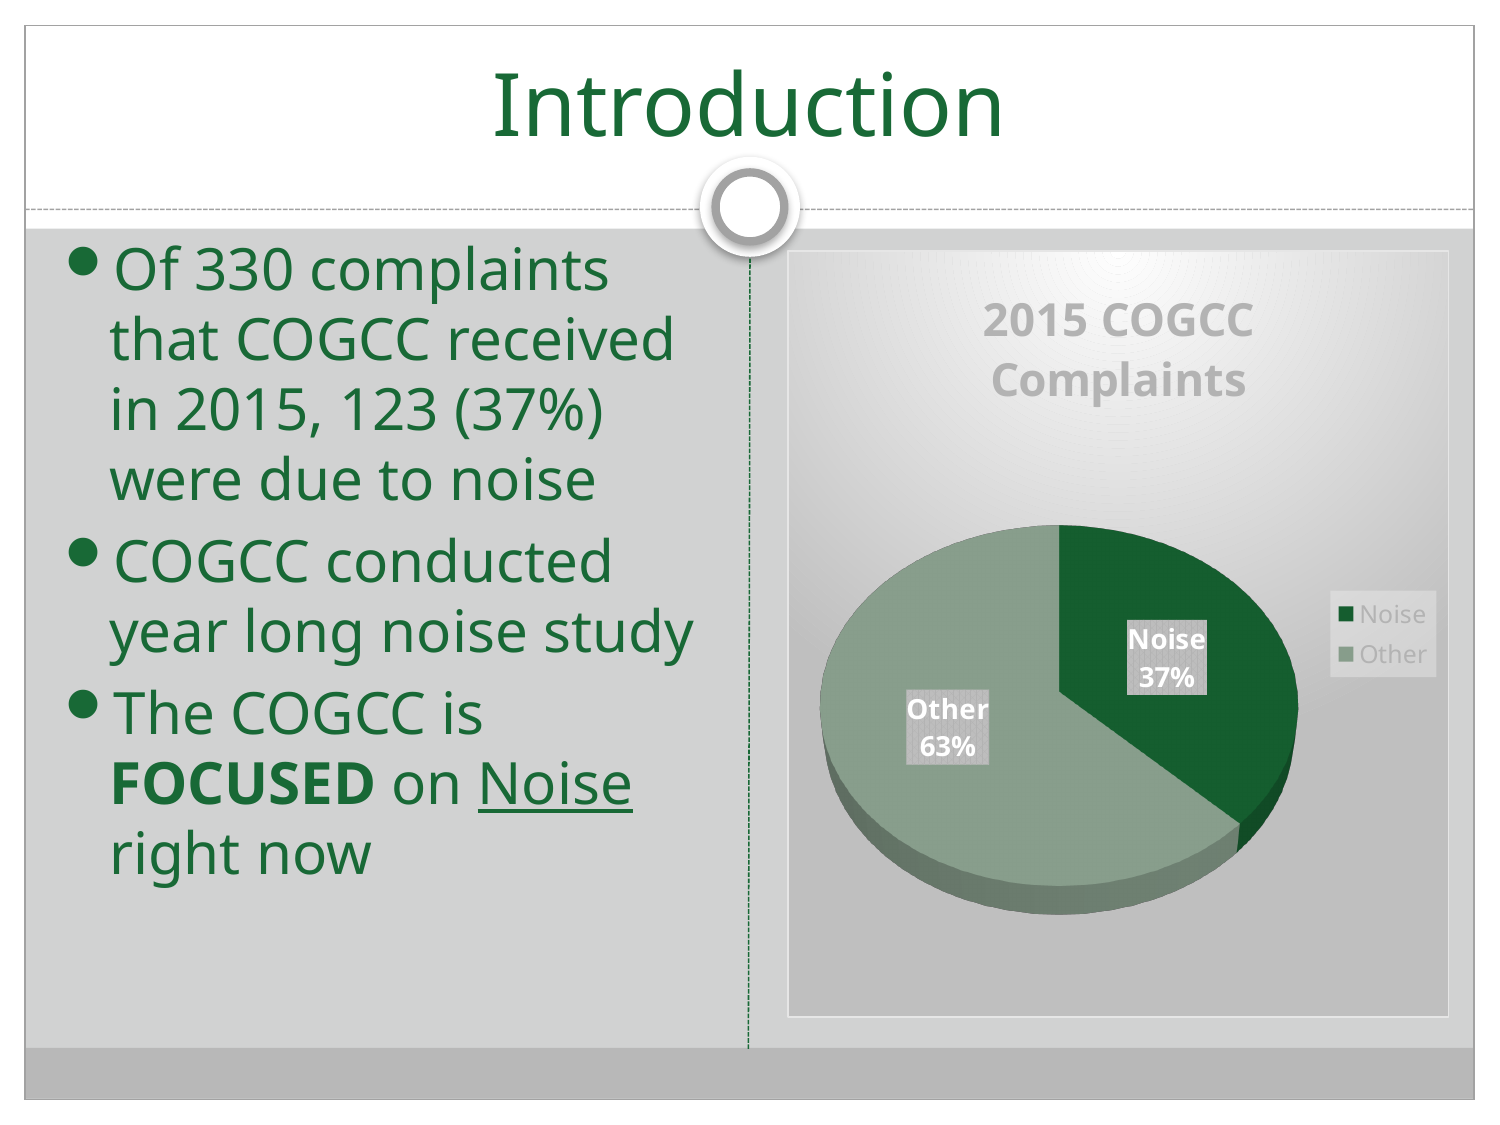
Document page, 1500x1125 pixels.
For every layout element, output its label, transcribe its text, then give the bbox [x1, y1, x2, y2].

list Of 330 complaints that COGCC received in 2015, 123 (37%) were due to noise COGCC conducted year long noise study The COGCC is FOCUSED on Noise right now [49, 224, 712, 993]
chart [786, 249, 1450, 1019]
title Introduction [49, 37, 1450, 162]
